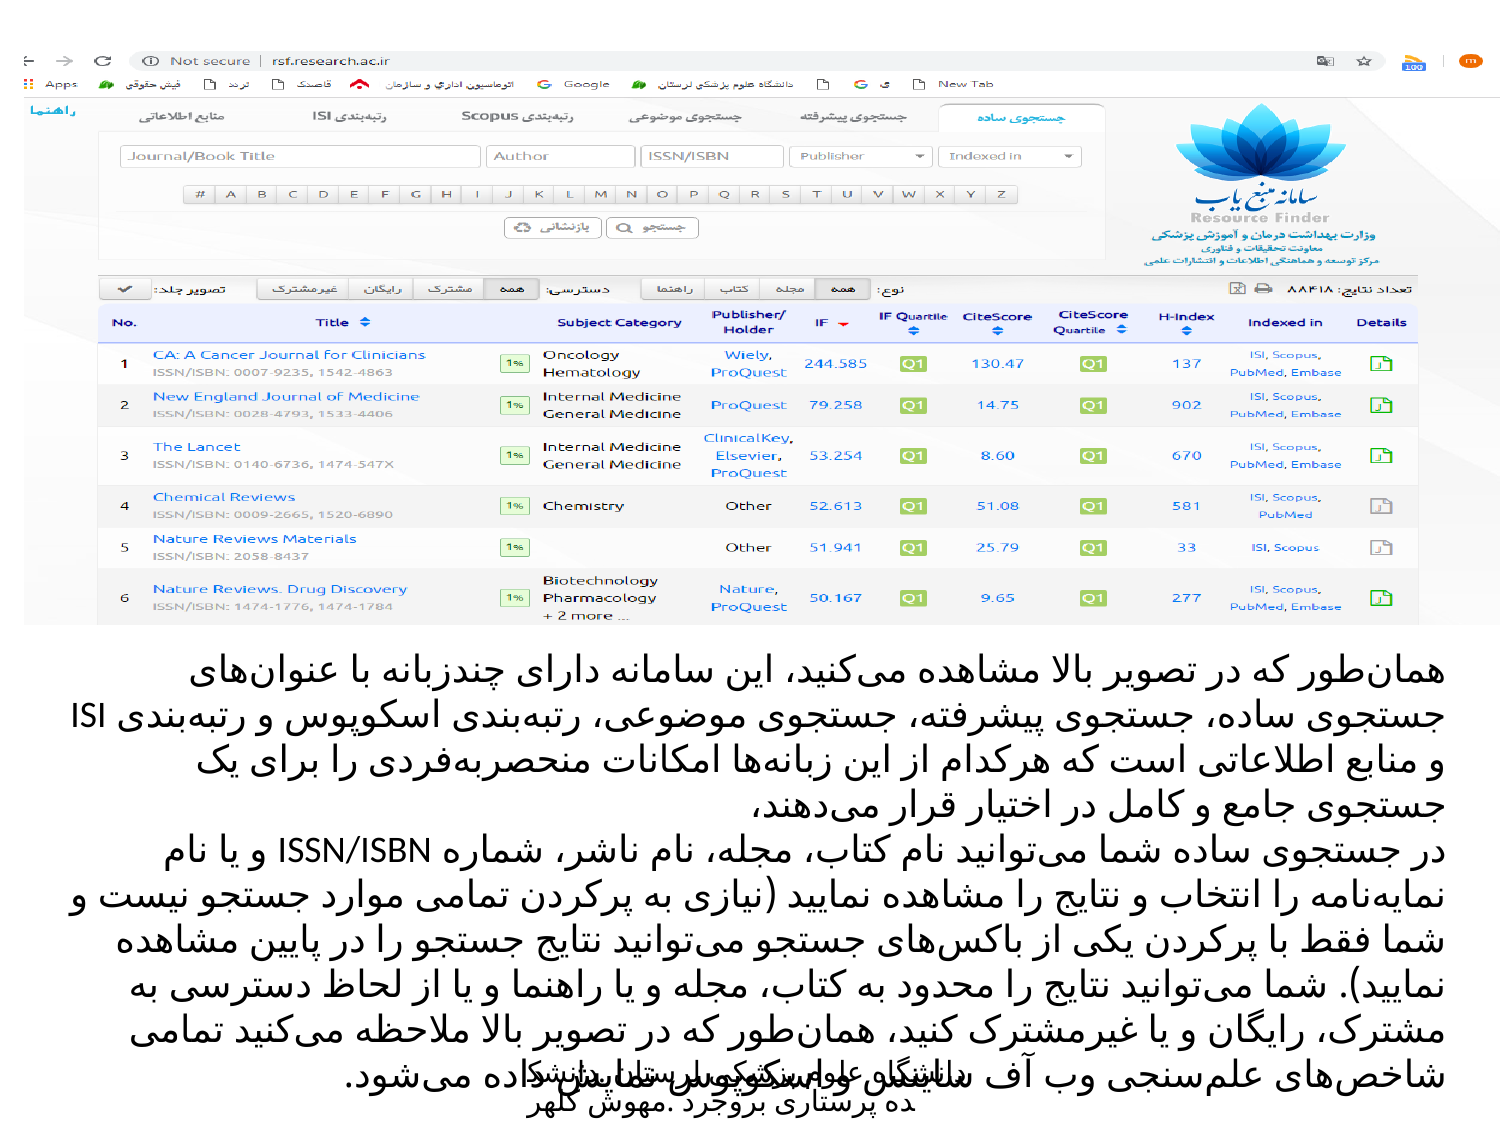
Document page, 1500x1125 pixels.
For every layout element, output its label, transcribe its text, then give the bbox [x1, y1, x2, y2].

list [24, 49, 1500, 626]
text_box همان‌طور که در تصویر بالا مشاهده می‌کنید، این سامانه دارای چندزبانه با عنوان‌های جستجوی ساده، جستجوی پیشرفته، جستجوی موضوعی، رتبه‌بندی اسکوپوس و رتبه‌بندی ISI و منابع اطلاعاتی است که هرکدام از این زبانه‌ها امکانات منحصربه‌فردی را برای یک جستجوی جامع و کامل در اختیار قرار می‌دهند، در جستجوی ساده شما می‌توانید نام کتاب، مجله، نام ناشر، شماره ISSN/ISBN و یا نام نمایه‌نامه را انتخاب و نتایج را مشاهده نمایید (نیازی به پرکردن تمامی موارد جستجو نیست و شما فقط با پرکردن یکی از باکس‌های جستجو می‌توانید نتایج جستجو را در پایین مشاهده نمایید). شما می‌توانید نتایج را محدود به کتاب، مجله و یا راهنما و یا از لحاظ دسترسی به مشترک، رایگان و یا غیرمشترک کنید، همان‌طور که در تصویر بالا ملاحظه می‌کنید تمامی شاخص‌های علم‌سنجی وب آف ساینس و اسکوپوس نمایش داده می‌شود. [37, 637, 1463, 1103]
